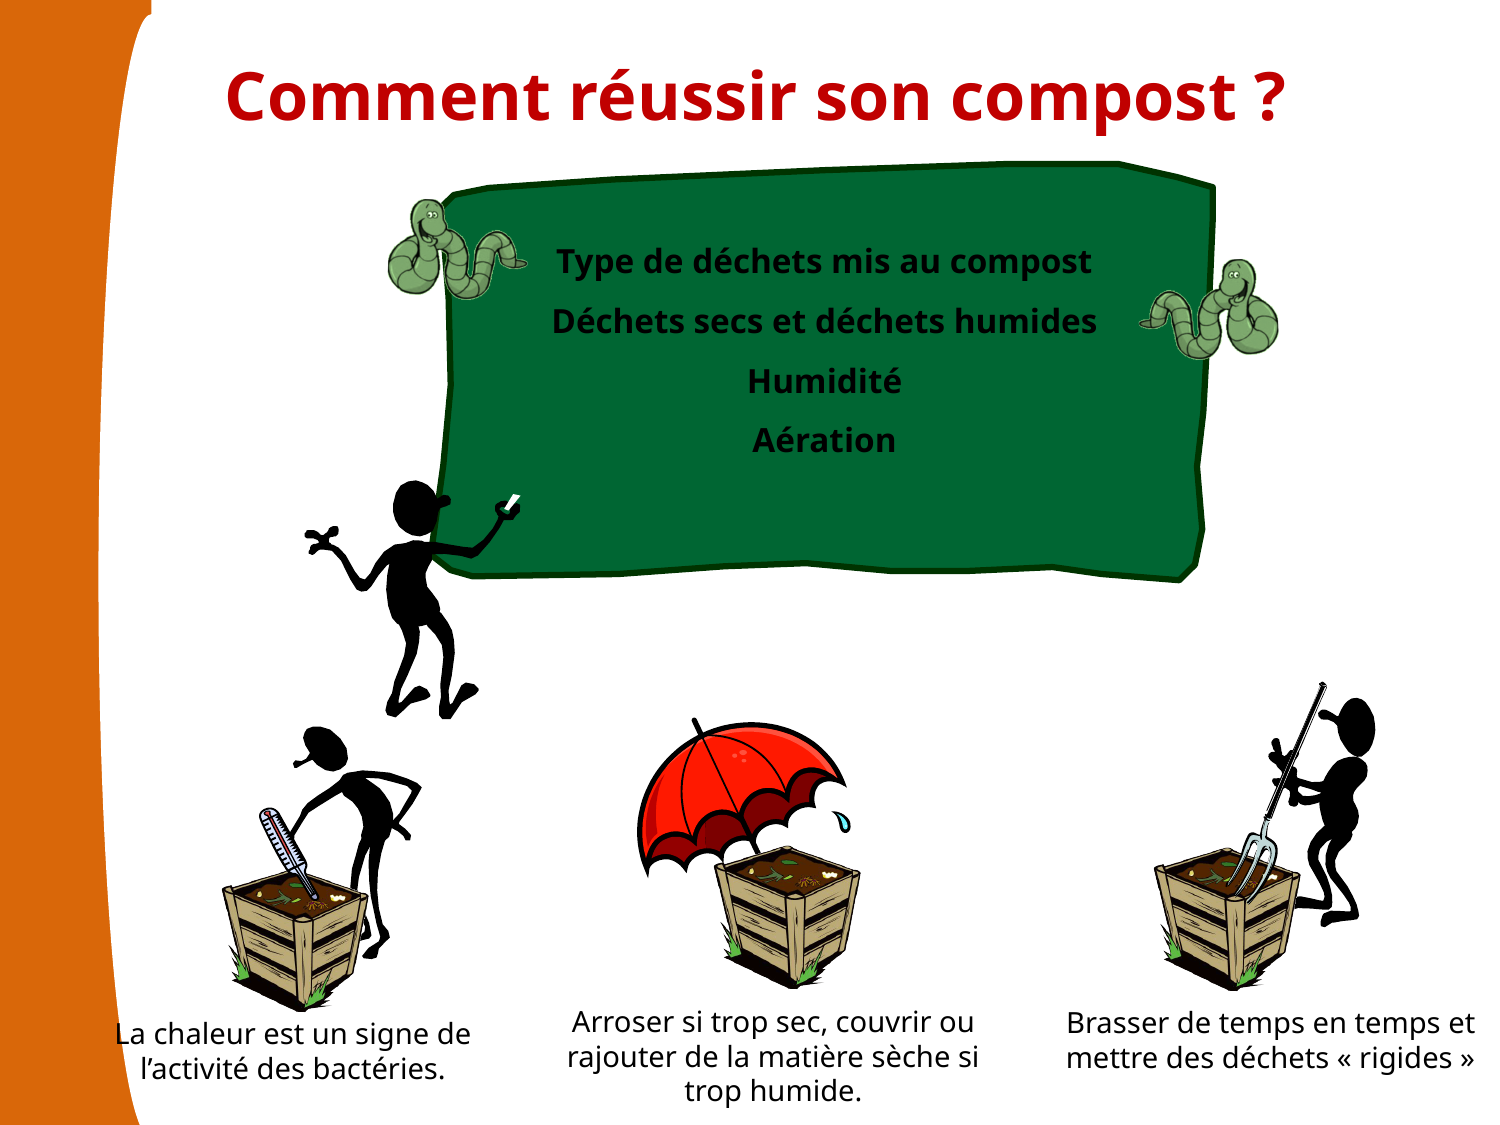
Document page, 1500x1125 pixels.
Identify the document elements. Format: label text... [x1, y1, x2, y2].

picture [388, 200, 528, 302]
text_box Arroser si trop sec, couvrir ou rajouter de la matière sèche si trop humide. [538, 995, 1008, 1116]
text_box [621, 719, 854, 946]
picture [1131, 679, 1328, 1008]
text_box Comment réussir son compost ? [205, 46, 1442, 142]
picture [199, 808, 392, 1029]
picture [691, 832, 884, 1006]
text_box La chaleur est un signe de l’activité des bactéries. [205, 1007, 528, 1093]
picture [1138, 260, 1278, 362]
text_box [1324, 698, 1383, 924]
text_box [0, 0, 205, 1125]
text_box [304, 164, 1213, 719]
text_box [279, 726, 422, 960]
text_box Brasser de temps en temps et mettre des déchets « rigides » [1036, 997, 1500, 1083]
